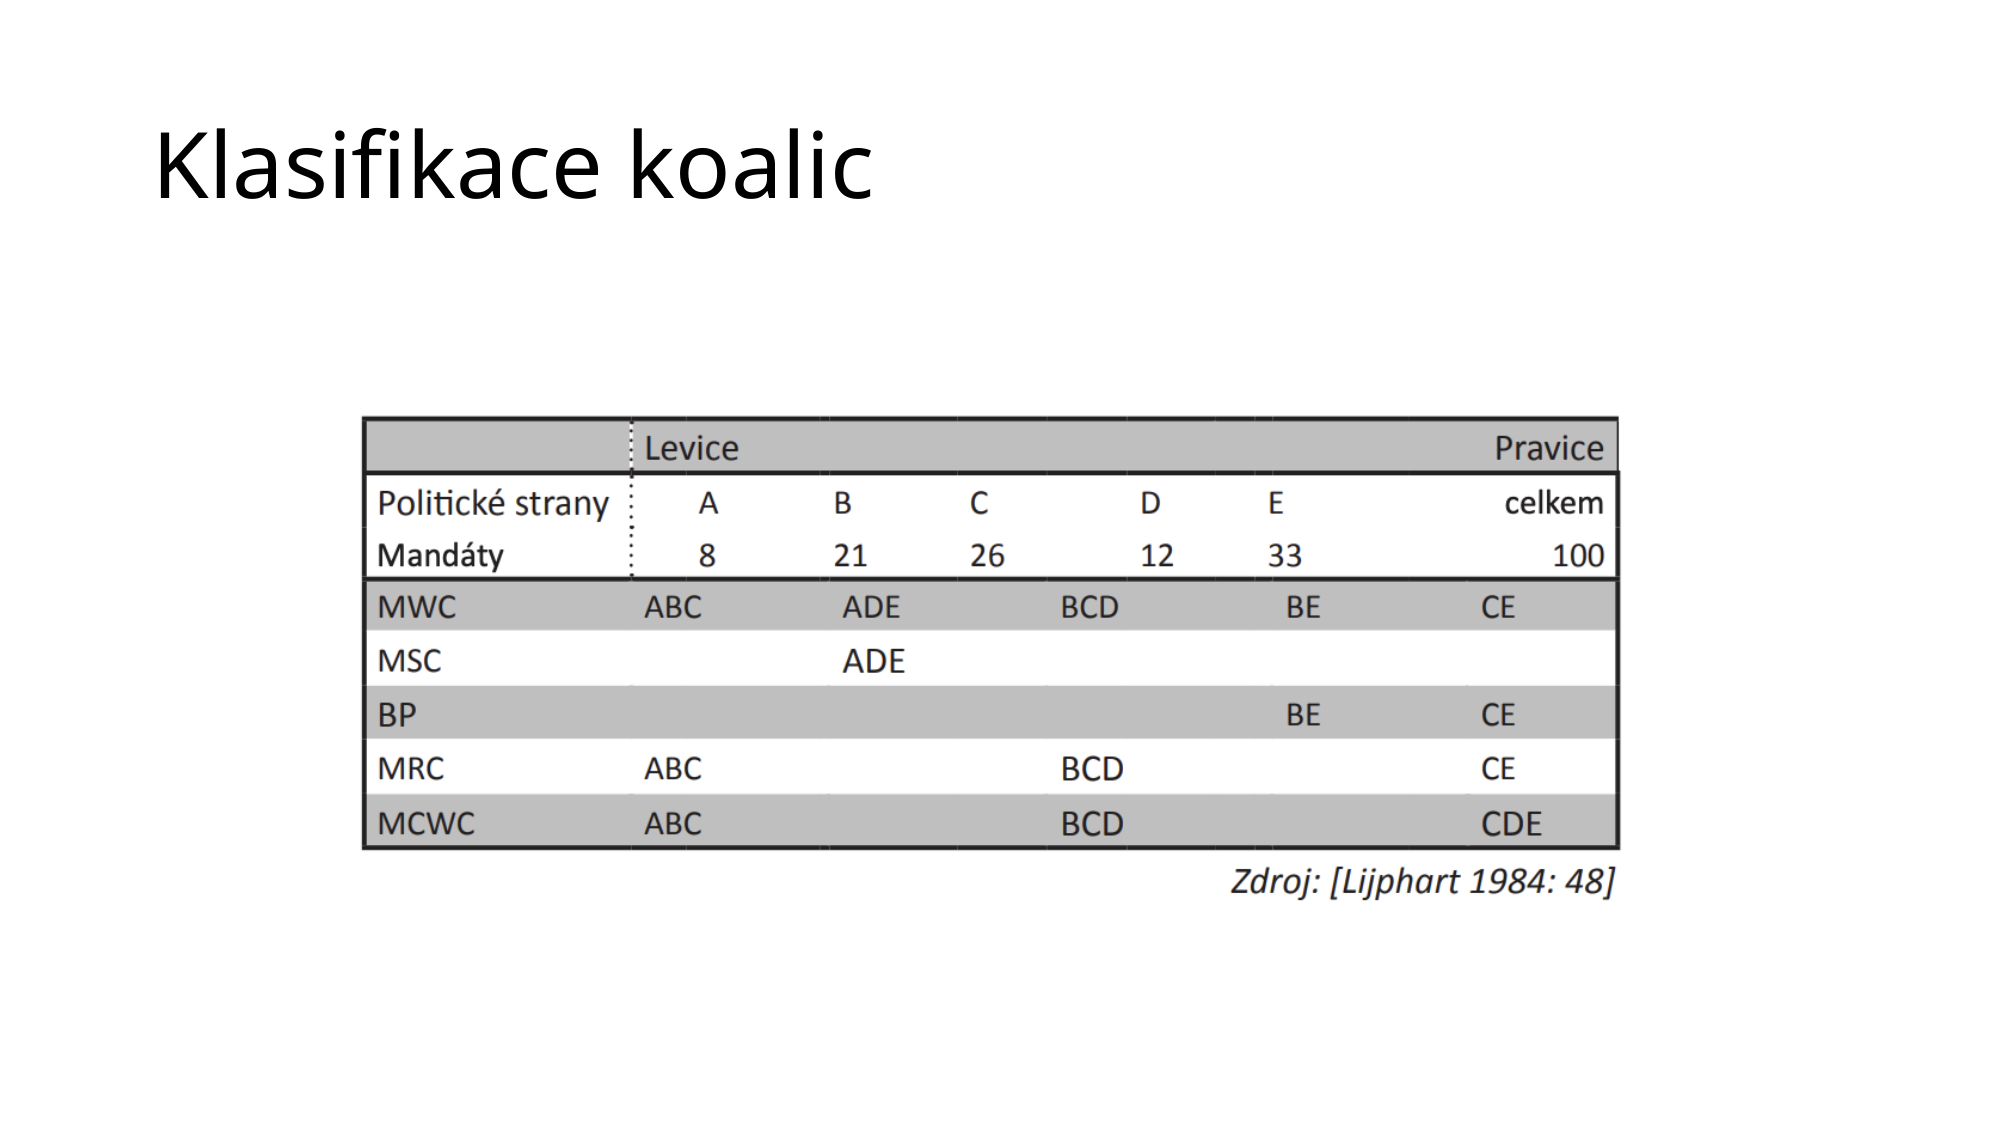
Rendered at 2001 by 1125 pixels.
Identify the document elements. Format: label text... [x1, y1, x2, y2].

title Klasifikace koalic [137, 59, 1863, 278]
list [355, 406, 1645, 911]
